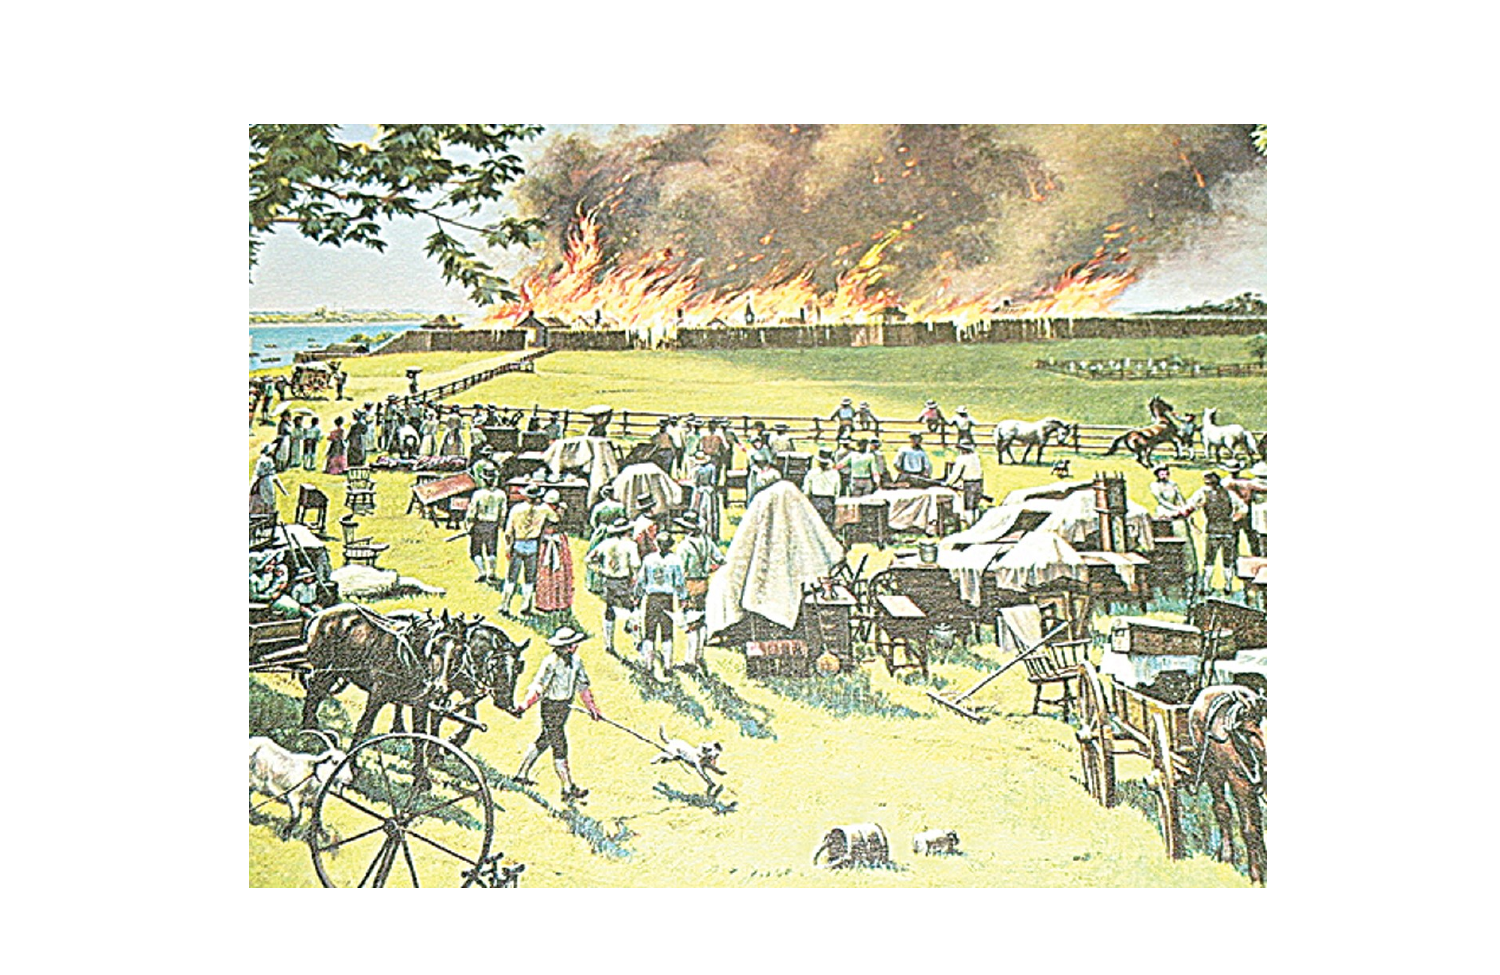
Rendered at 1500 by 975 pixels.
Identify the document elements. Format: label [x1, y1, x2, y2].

picture [249, 124, 1267, 888]
